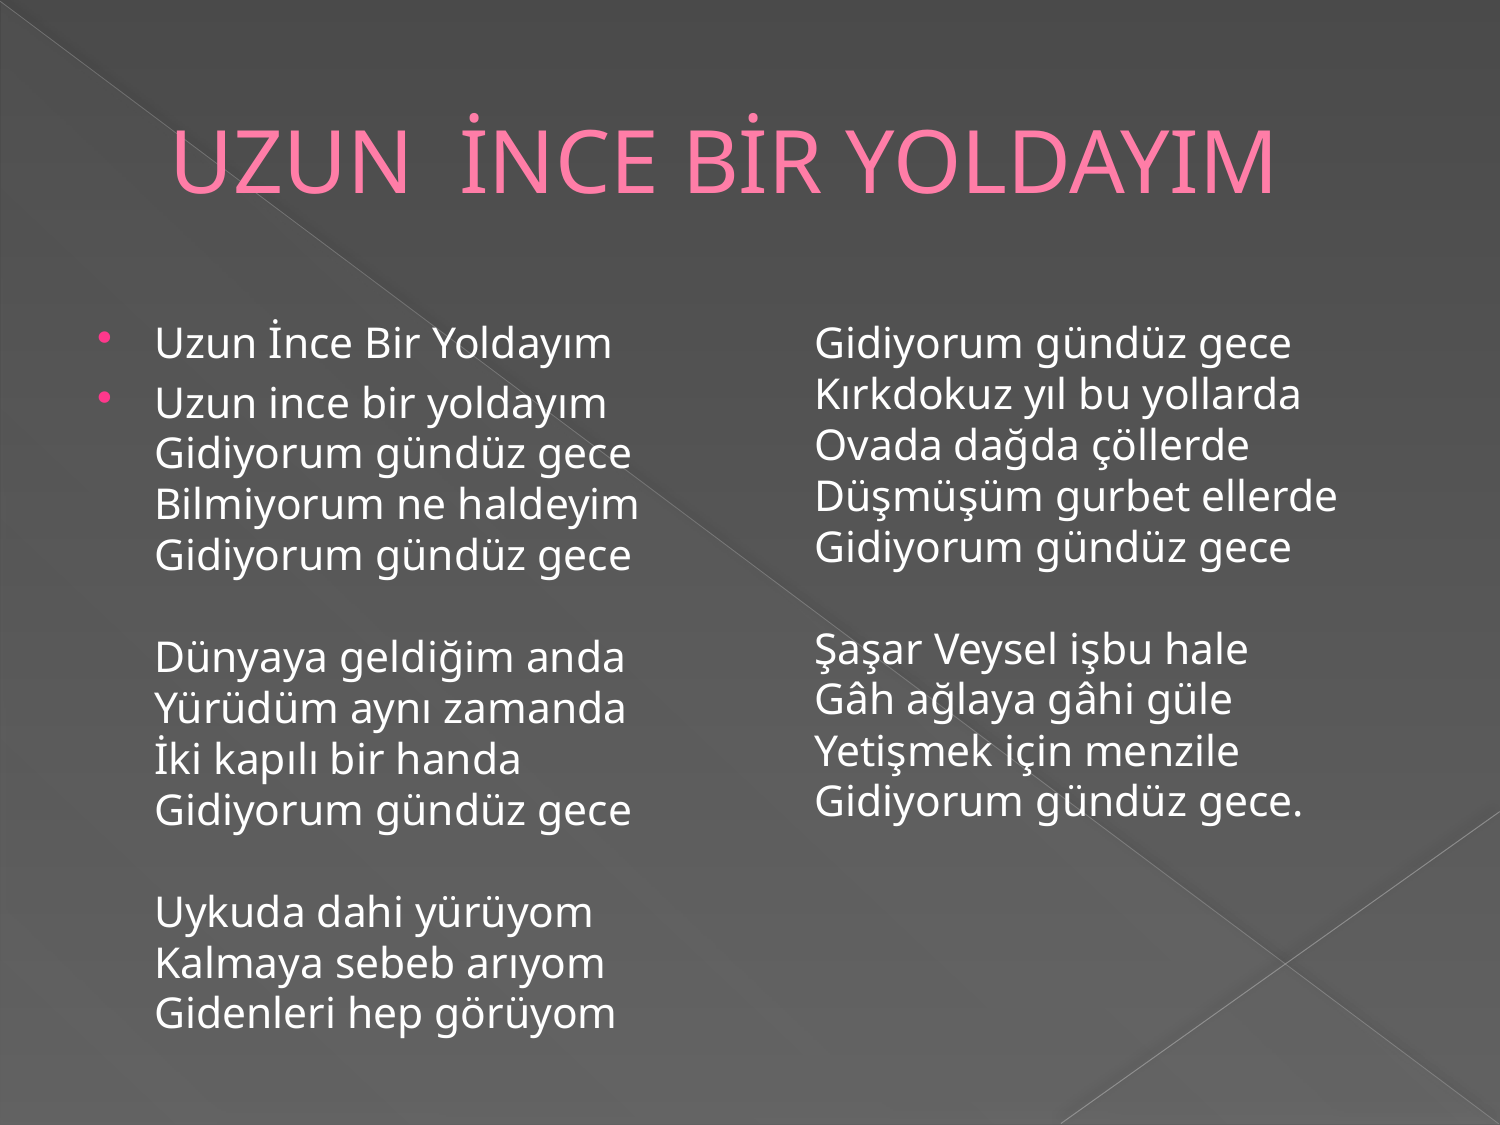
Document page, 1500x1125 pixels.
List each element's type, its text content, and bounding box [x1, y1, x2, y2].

title UZUN İNCE BİR YOLDAYIM [75, 43, 1425, 274]
list Uzun İnce Bir Yoldayım Uzun ince bir yoldayım Gidiyorum gündüz gece Bilmiyorum ne haldeyim Gidiyorum gündüz gece Dünyaya geldiğim anda Yürüdüm aynı zamanda İki kapılı bir handa Gidiyorum gündüz gece Uykuda dahi yürüyom Kalmaya sebeb arıyom Gidenleri hep görüyom Gidiyorum gündüz gece Kırkdokuz yıl bu yollarda Ovada dağda çöllerde Düşmüşüm gurbet ellerde Gidiyorum gündüz gece Şaşar Veysel işbu hale Gâh ağlaya gâhi güle Yetişmek için menzile Gidiyorum gündüz gece. [75, 308, 1425, 1059]
